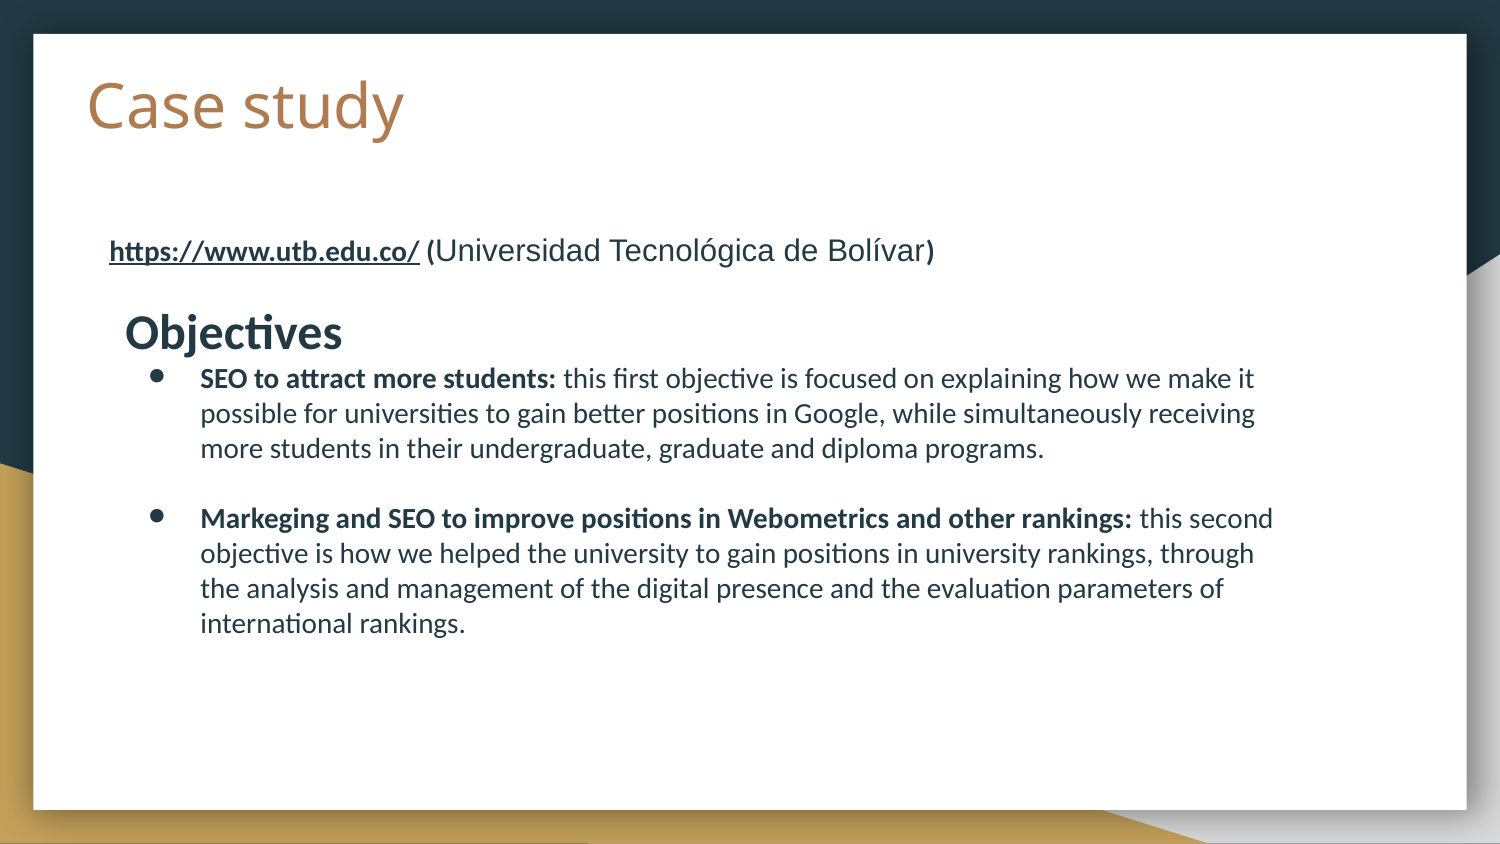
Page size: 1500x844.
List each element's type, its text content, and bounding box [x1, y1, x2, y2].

text_box Objectives SEO to attract more students: this first objective is focused on explaining how we make it possible for universities to gain better positions in Google, while simultaneously receiving more students in their undergraduate, graduate and diploma programs. Markeging and SEO to improve positions in Webometrics and other rankings: this second objective is how we helped the university to gain positions in university rankings, through the analysis and management of the digital presence and the evaluation parameters of international rankings. [110, 284, 1312, 657]
text_box https://www.utb.edu.co/ (Universidad Tecnológica de Bolívar) [94, 215, 1296, 285]
title Case study [71, 51, 1304, 171]
